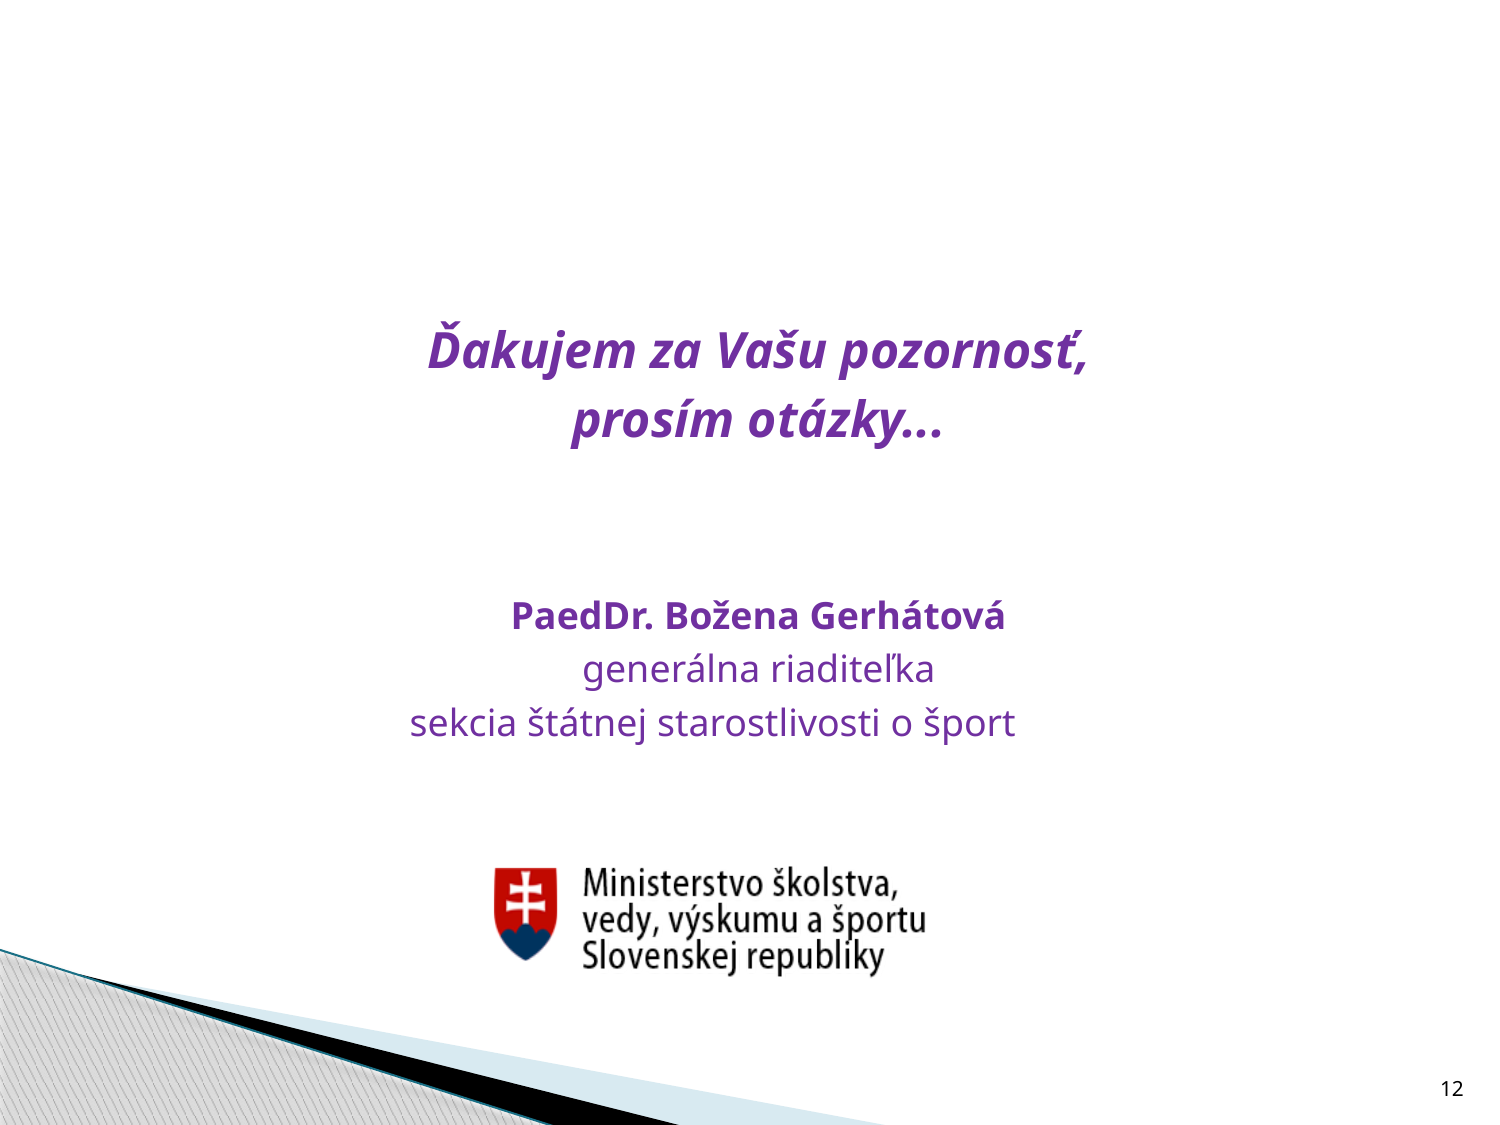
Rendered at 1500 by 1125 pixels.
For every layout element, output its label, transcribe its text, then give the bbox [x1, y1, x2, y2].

list Ďakujem za Vašu pozornosť, prosím otázky... PaedDr. Božena Gerhátová generálna riaditeľka sekcia štátnej starostlivosti o šport [75, 243, 1425, 986]
slide_number 12 [1418, 1051, 1479, 1112]
picture [489, 857, 963, 988]
